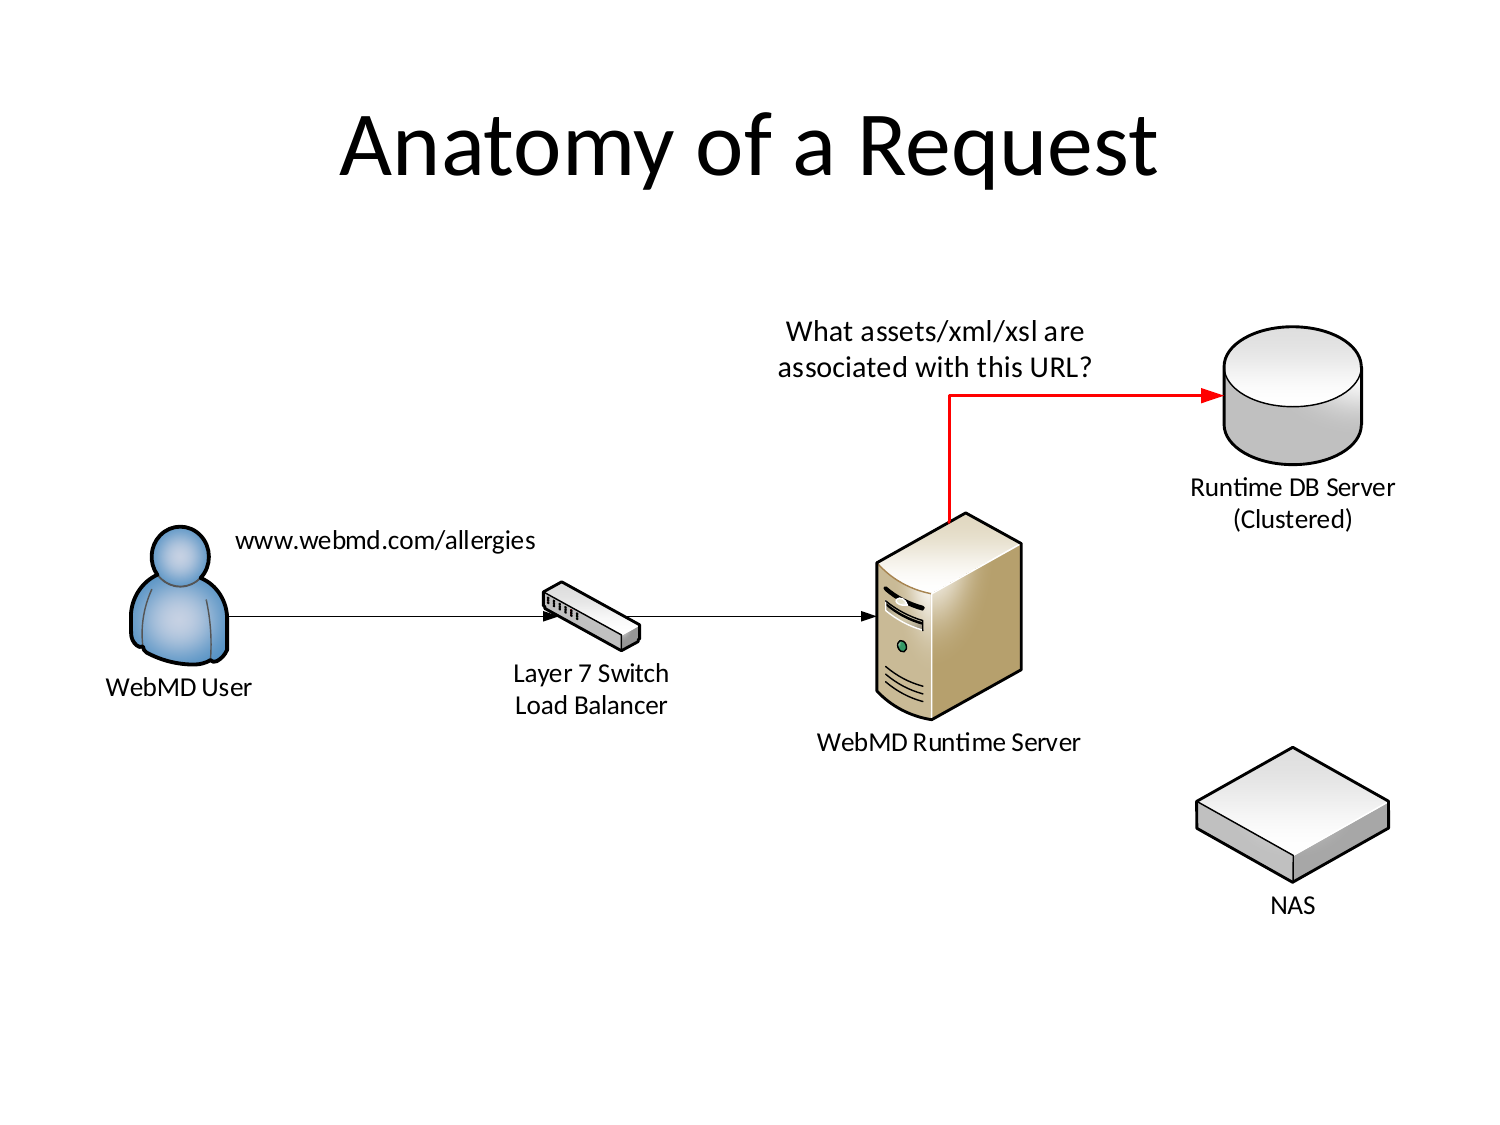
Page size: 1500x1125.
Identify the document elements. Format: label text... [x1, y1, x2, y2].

title Anatomy of a Request [75, 45, 1425, 233]
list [89, 301, 1410, 936]
